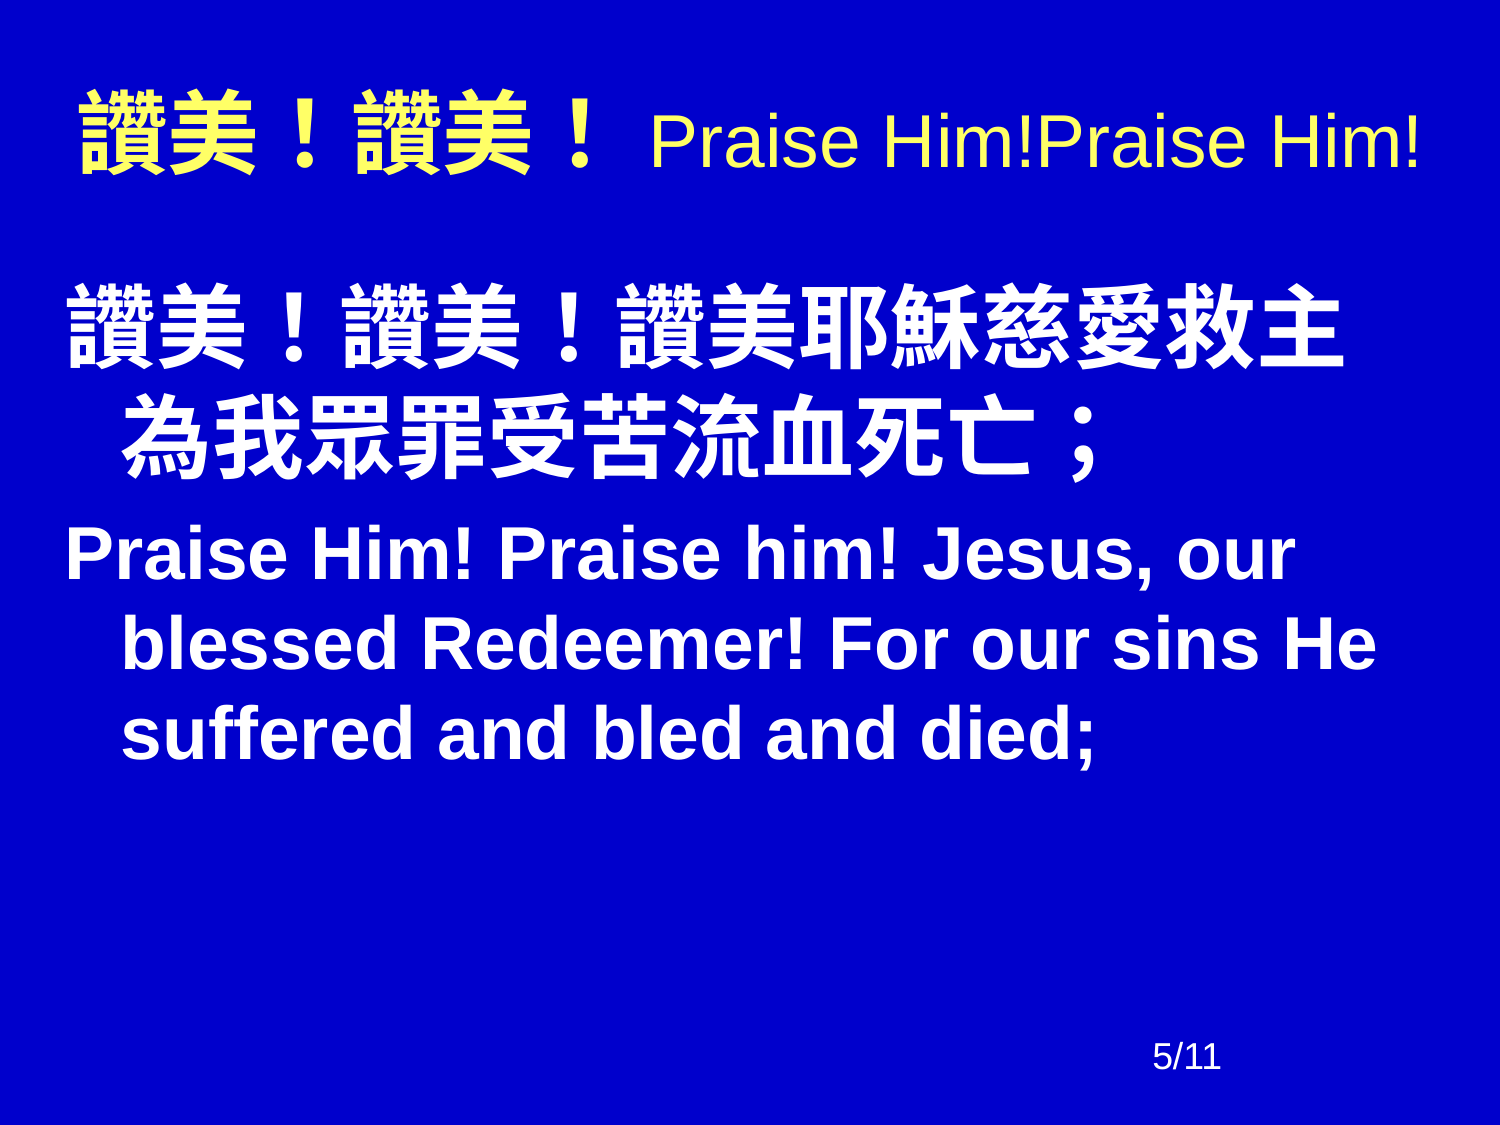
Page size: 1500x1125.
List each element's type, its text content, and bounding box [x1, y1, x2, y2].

title 讚美！讚美！Praise Him!Praise Him! [49, 37, 1451, 226]
text_box 5/11 [1137, 1024, 1400, 1085]
list 讚美！讚美！讚美耶穌慈愛救主 為我眾罪受苦流血死亡； Praise Him! Praise him! Jesus, our blessed Redeemer! For our sins He suffered and bled and died; [49, 262, 1451, 1001]
